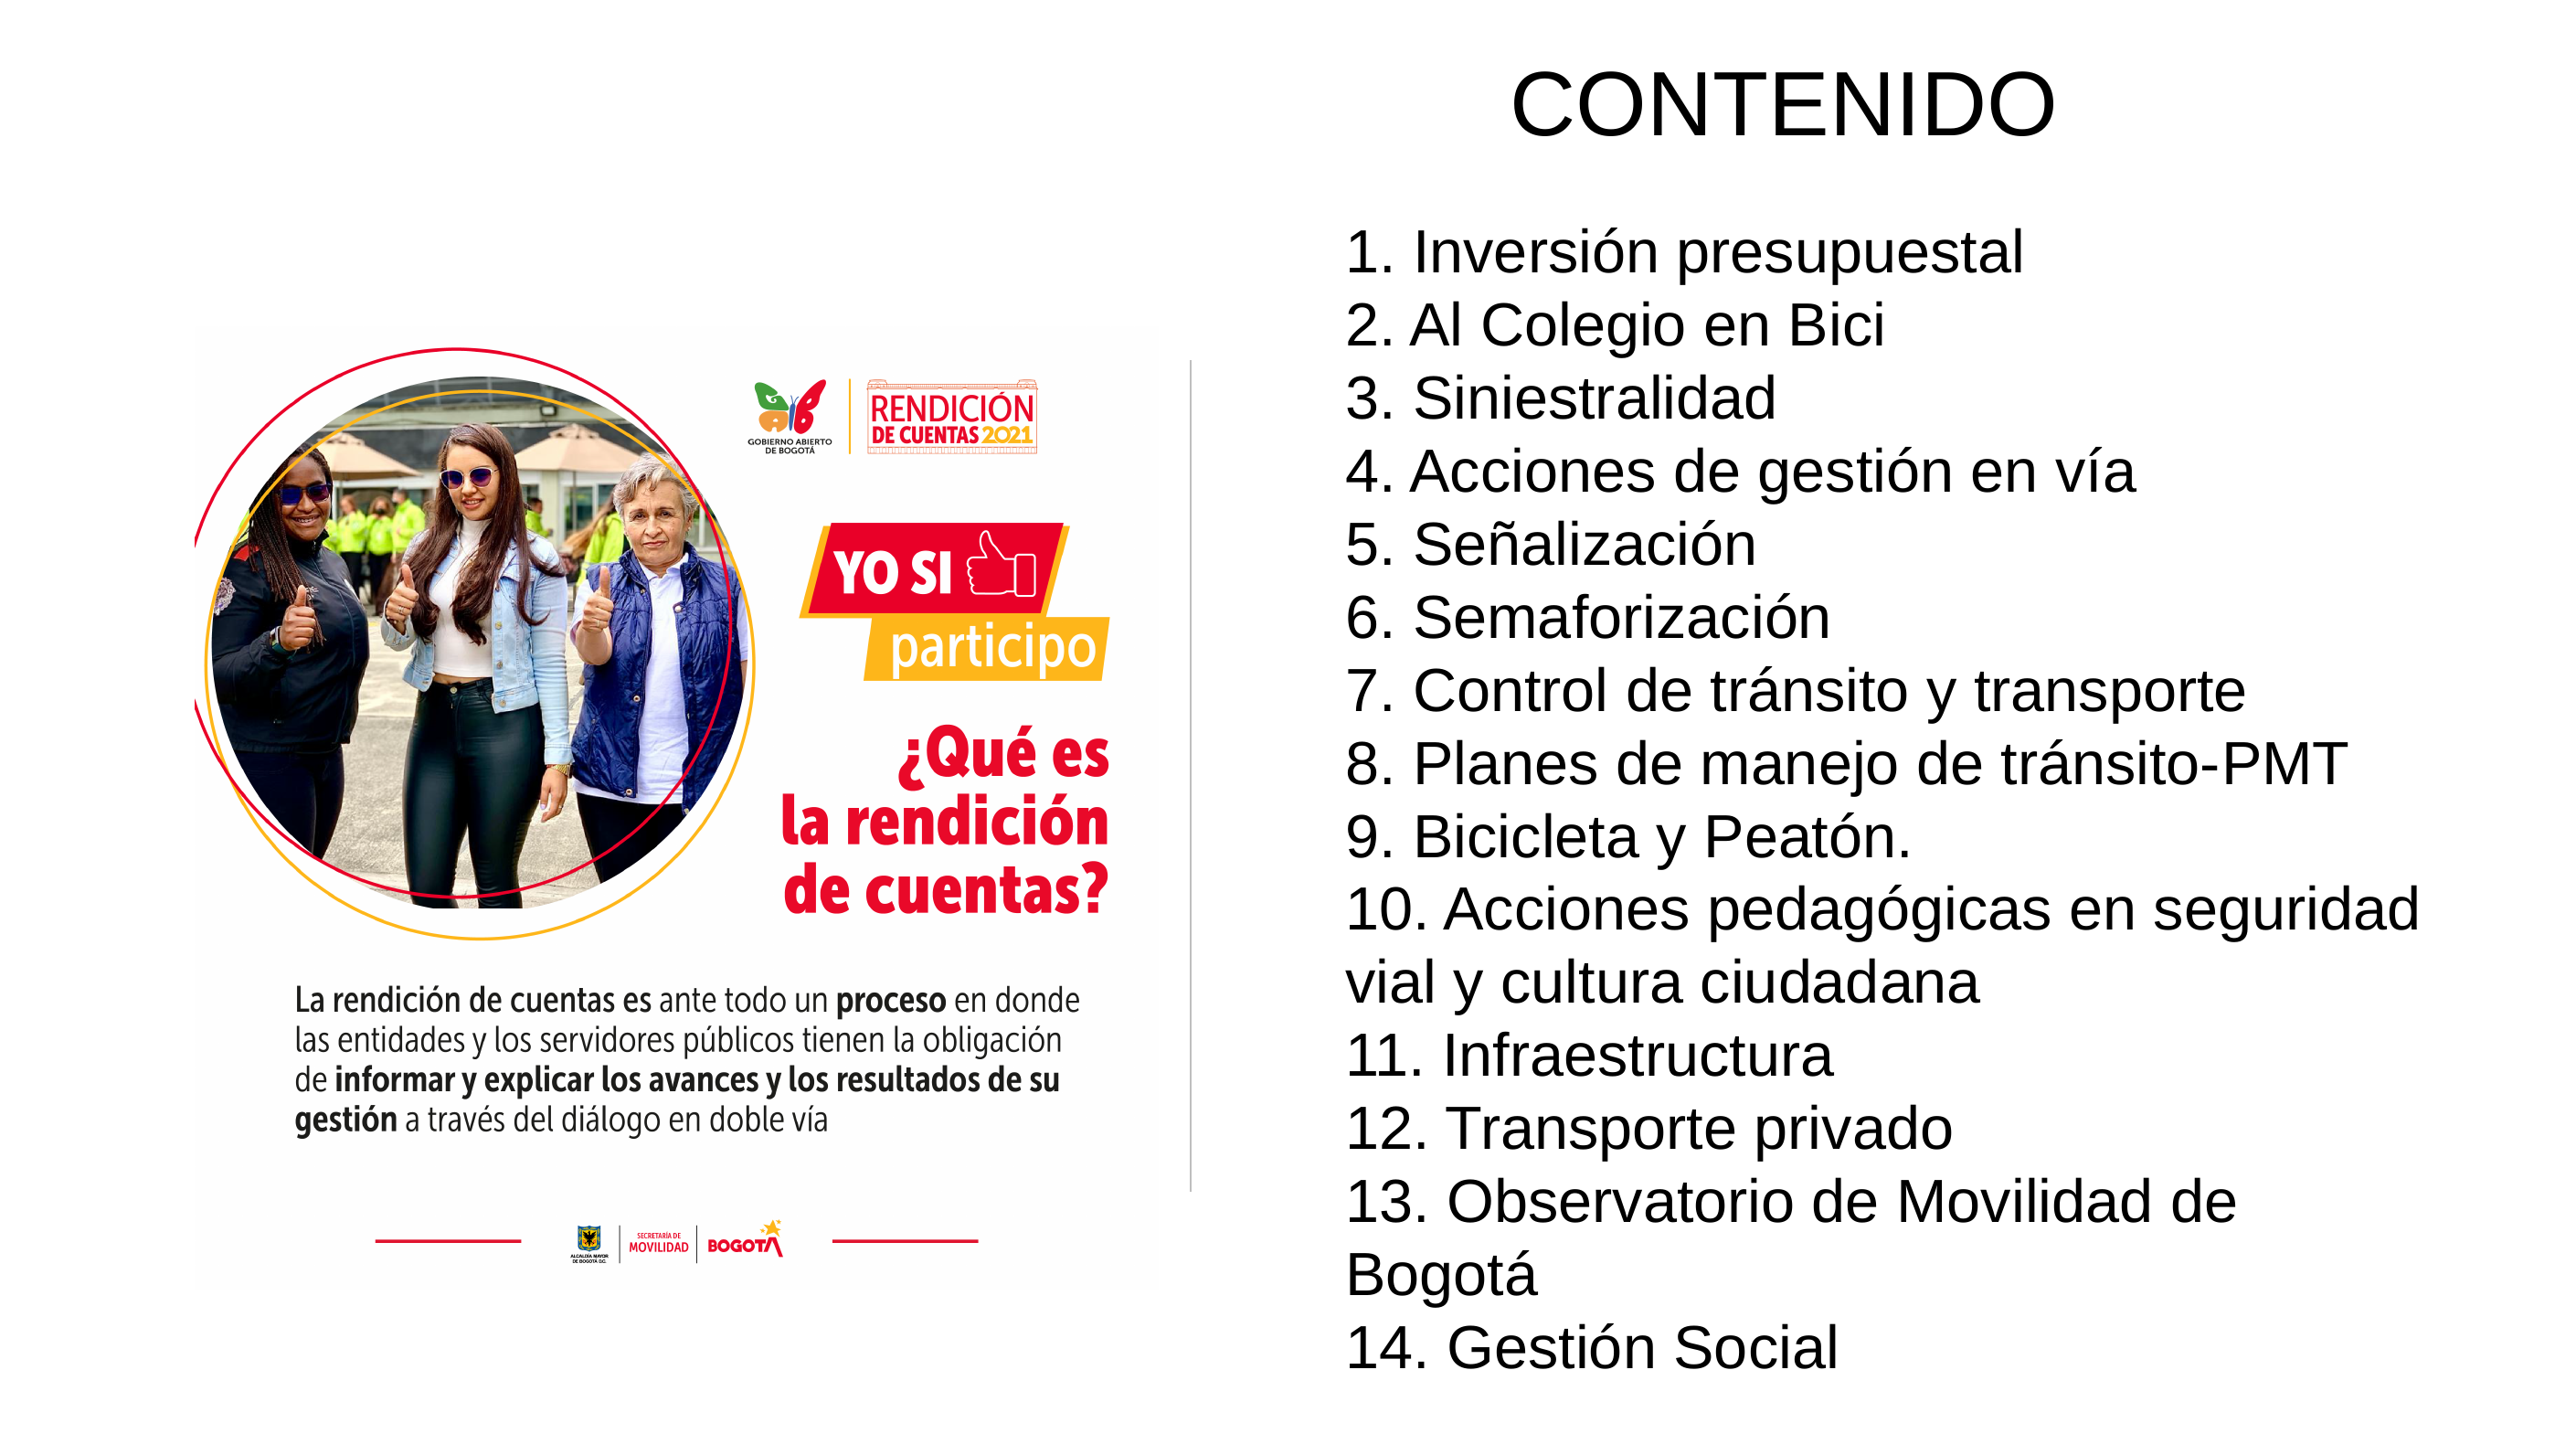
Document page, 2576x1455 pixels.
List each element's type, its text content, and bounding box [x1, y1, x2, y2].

text_box CONTENIDO [1503, 58, 2087, 160]
picture [195, 326, 1159, 1290]
text_box 1. Inversión presupuestal 2. Al Colegio en Bici 3. Siniestralidad 4. Acciones de gestión en vía 5. Señalización 6. Semaforización 7. Control de tránsito y transporte 8. Planes de manejo de tránsito-PMT 9. Bicicleta y Peatón. 10. Acciones pedagógicas en seguridad vial y cultura ciudadana 11. Infraestructura 12. Transporte privado 13. Observatorio de Movilidad de Bogotá 14. Gestión Social [1266, 200, 2443, 1416]
